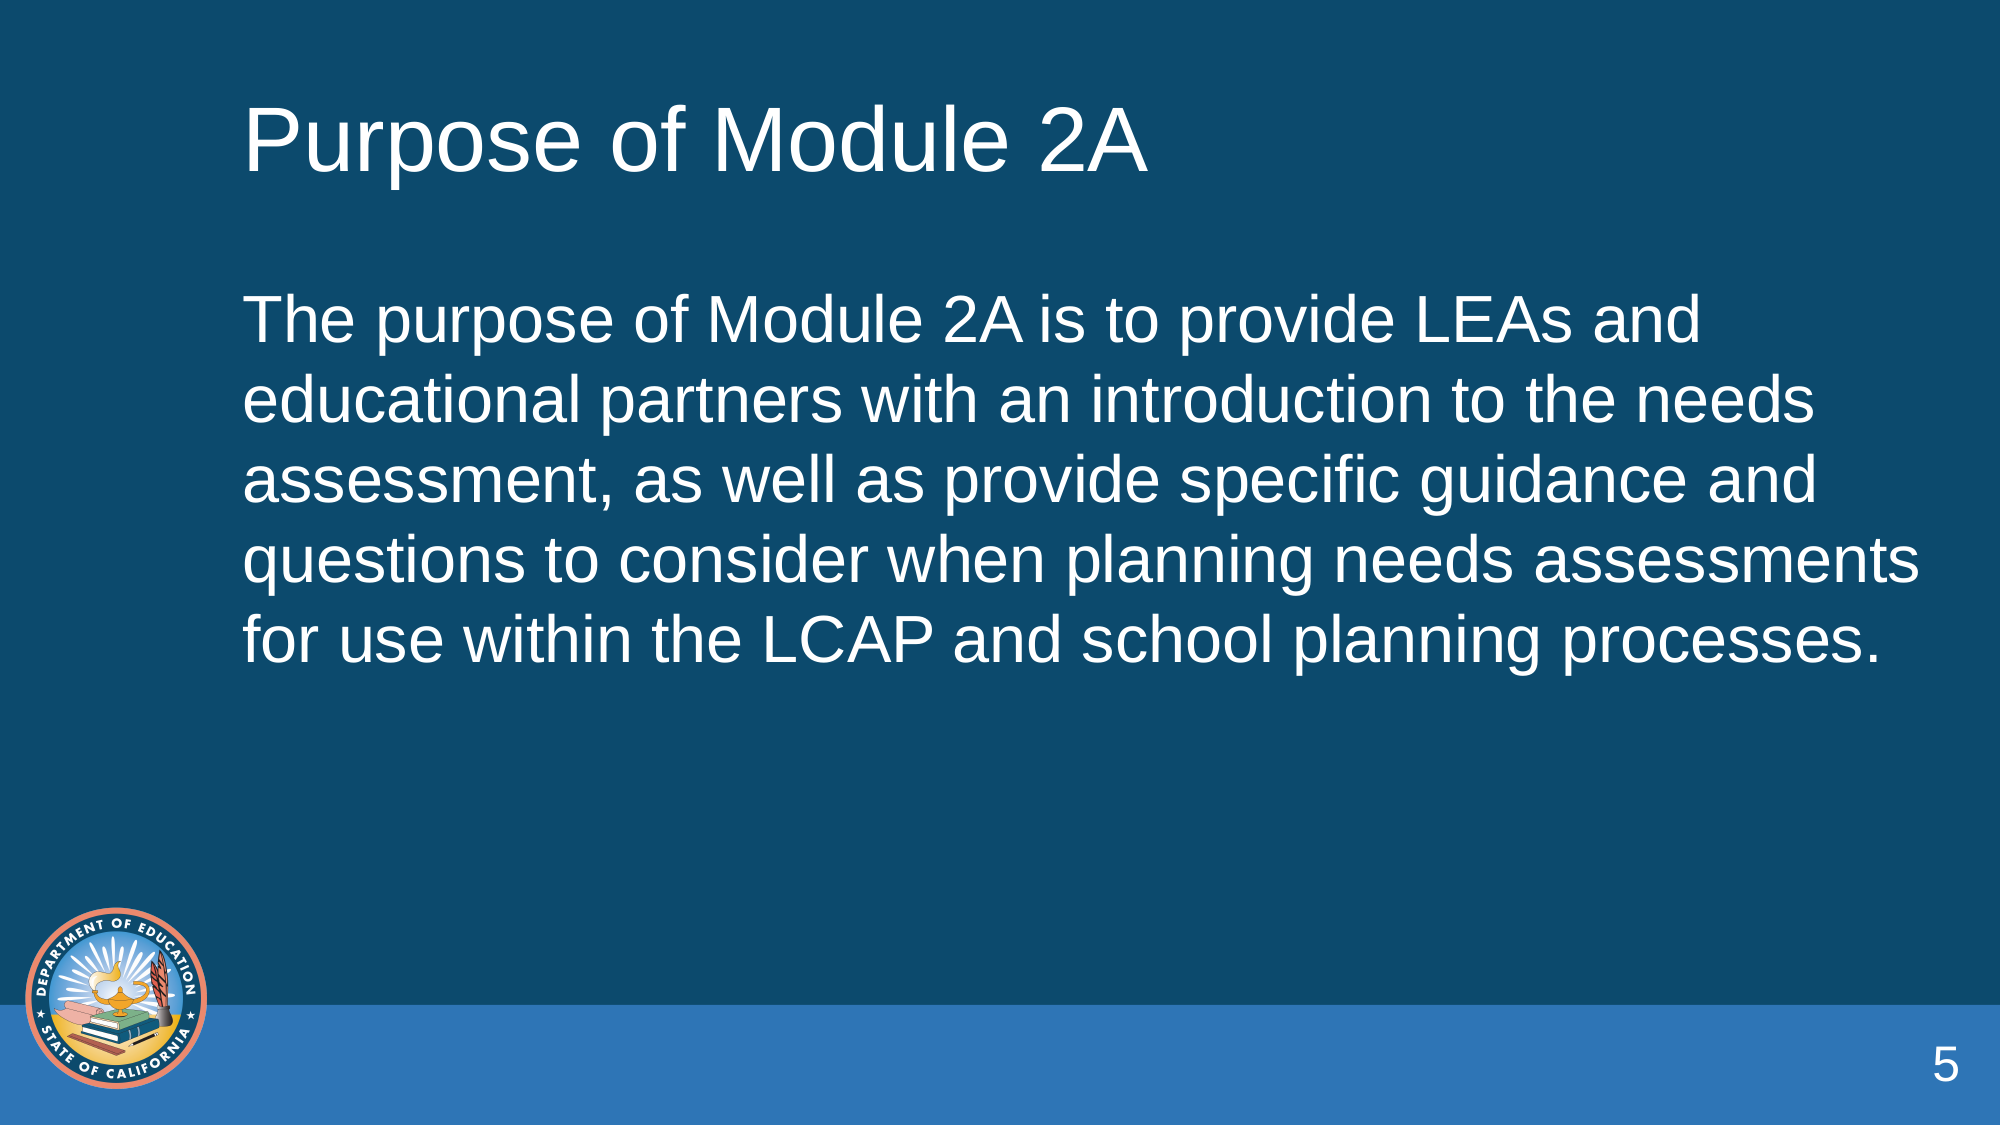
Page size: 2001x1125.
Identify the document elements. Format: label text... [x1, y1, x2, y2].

picture [24, 905, 209, 1092]
list The purpose of Module 2A is to provide LEAs and educational partners with an introduction to the needs assessment, as well as provide specific guidance and questions to consider when planning needs assessments for use within the LCAP and school planning processes. [227, 268, 1945, 994]
slide_number 5 [1524, 1031, 1975, 1092]
title Purpose of Module 2A [227, 33, 1945, 251]
